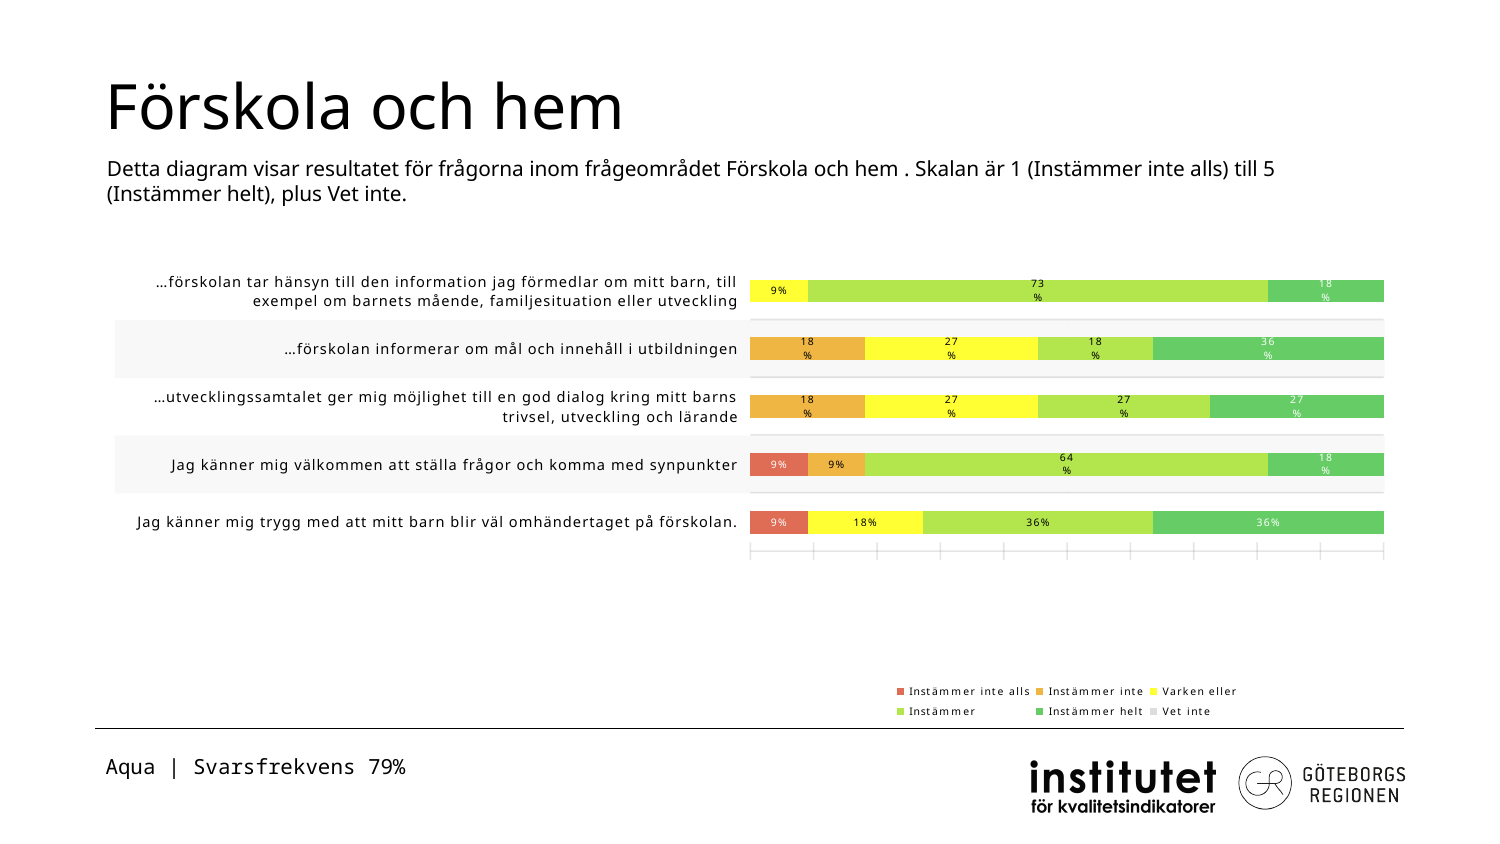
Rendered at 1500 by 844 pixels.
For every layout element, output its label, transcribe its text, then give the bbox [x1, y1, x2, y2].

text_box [118, 667, 1382, 753]
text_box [114, 204, 1385, 725]
text_box Detta diagram visar resultatet för frågorna inom frågeområdet Förskola och hem . Skalan är 1 (Instämmer inte alls) till 5 (Instämmer helt), plus Vet inte. [92, 148, 1409, 213]
picture [1029, 753, 1218, 818]
text_box Aqua | Svarsfrekvens 79% [90, 746, 986, 787]
title Förskola och hem [90, 59, 1412, 149]
